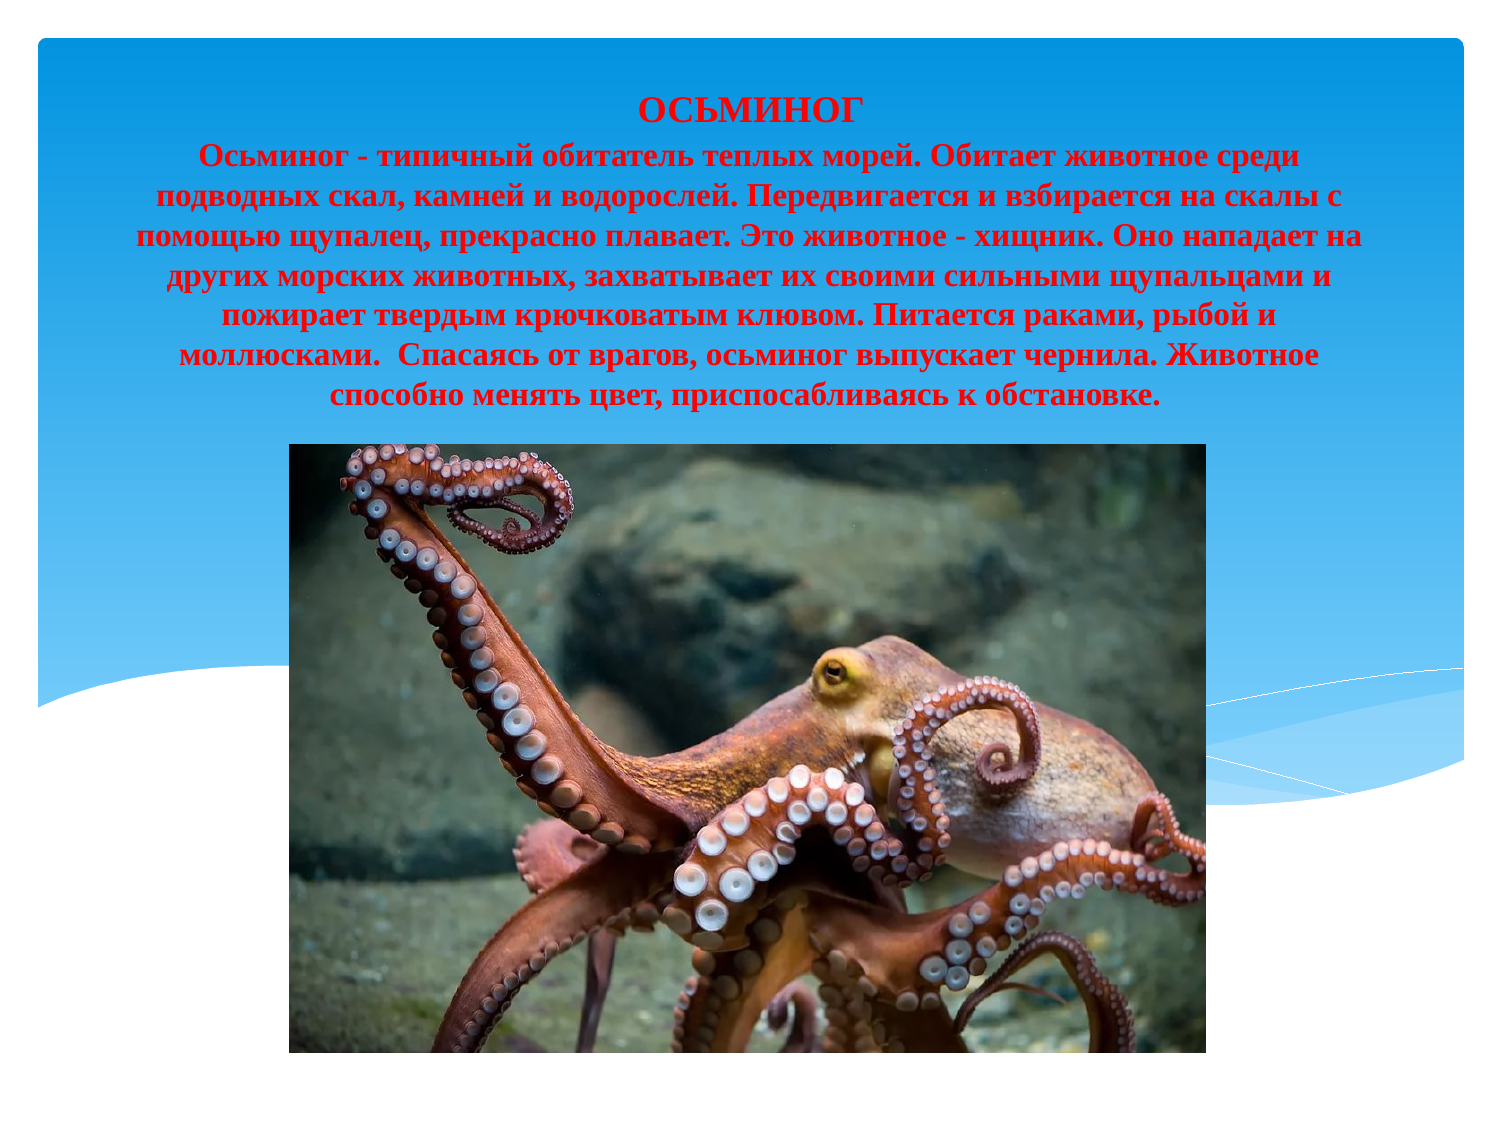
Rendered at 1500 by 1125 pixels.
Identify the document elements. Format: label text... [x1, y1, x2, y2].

title Осьминог - типичный обитатель теплых морей. Обитает животное среди подводных скал, камней и водорослей. Передвигается и взбирается на скалы с помощью щупалец, прекрасно плавает. Это животное - хищник. Оно нападает на других морских животных, захватывает их своими сильными щупальцами и пожирает твердым крючковатым клювом. Питается раками, рыбой и моллюсками. Спасаясь от врагов, осьминог выпускает чернила. Животное способно менять цвет, приспосабливаясь к обстановке. [112, 125, 1388, 411]
list ОСЬМИНОГ [230, 42, 1282, 138]
picture [289, 444, 1206, 1053]
